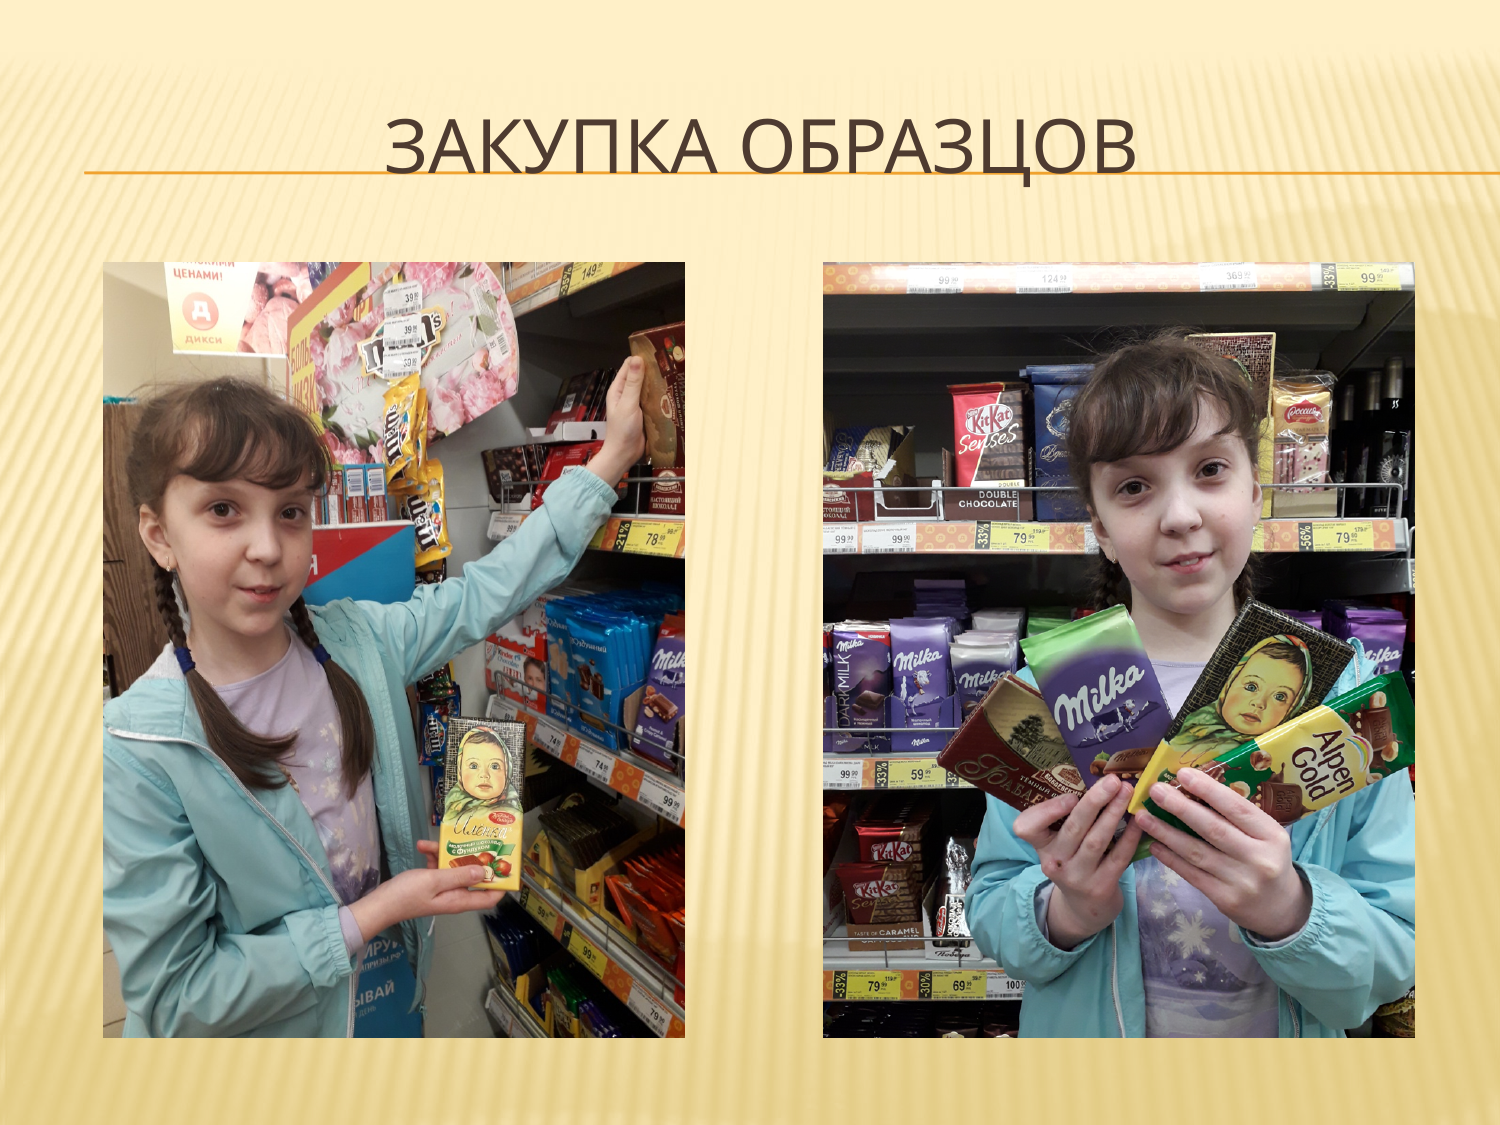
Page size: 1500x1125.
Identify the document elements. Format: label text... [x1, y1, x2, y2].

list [102, 262, 685, 1038]
title Закупка образцов [49, 75, 1475, 213]
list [822, 262, 1415, 1038]
